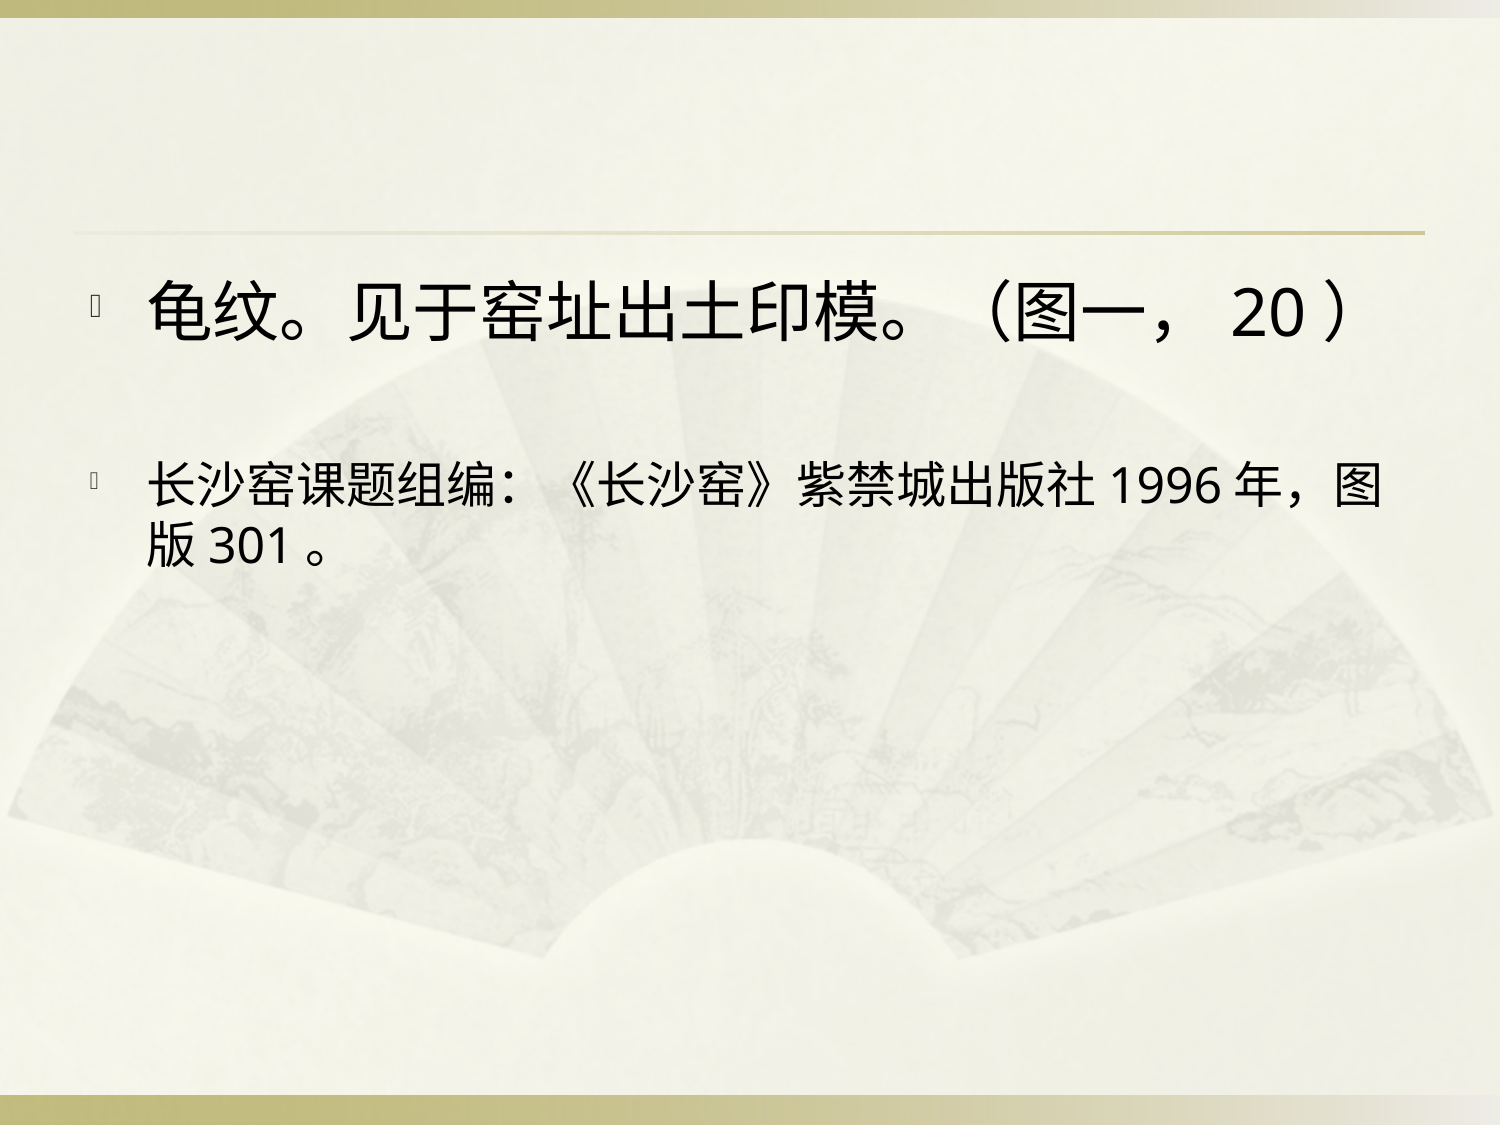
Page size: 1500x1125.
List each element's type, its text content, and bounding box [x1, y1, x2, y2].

list 龟纹。见于窑址出土印模。（图一，20） 长沙窑课题组编：《长沙窑》紫禁城出版社1996年，图版301。 [75, 262, 1425, 1032]
